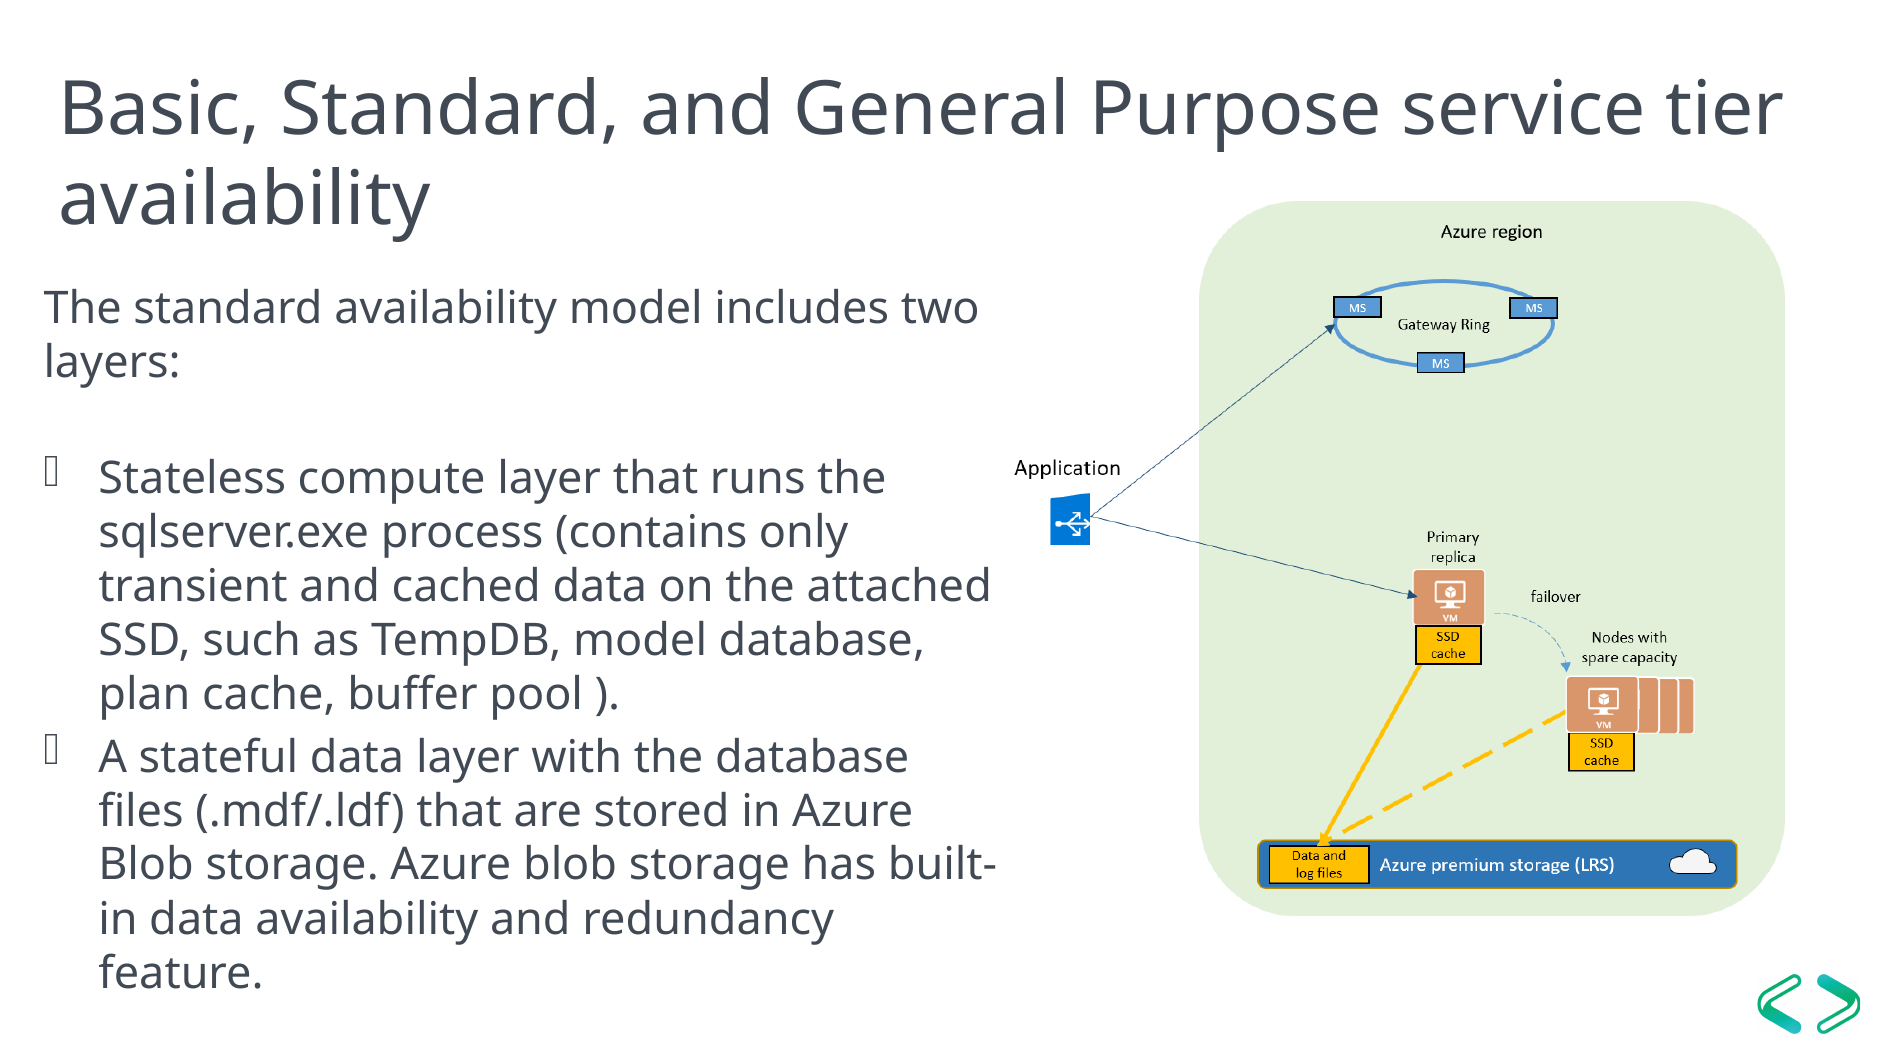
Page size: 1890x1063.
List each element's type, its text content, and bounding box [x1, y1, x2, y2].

list Basic, Standard, and General Purpose service tier availability [999, 949, 1831, 1004]
picture [997, 171, 1890, 940]
list Basic, Standard, and General Purpose service tier availability [59, 59, 1831, 278]
text_box The standard availability model includes two layers: Stateless compute layer that runs the sqlserver.exe process (contains only transient and cached data on the attached SSD, such as TempDB, model database, plan cache, buffer pool ). A stateful data layer with the database files (.mdf/.ldf) that are stored in Azure Blob storage. Azure blob storage has built-in data availability and redundancy feature. [43, 278, 999, 1004]
